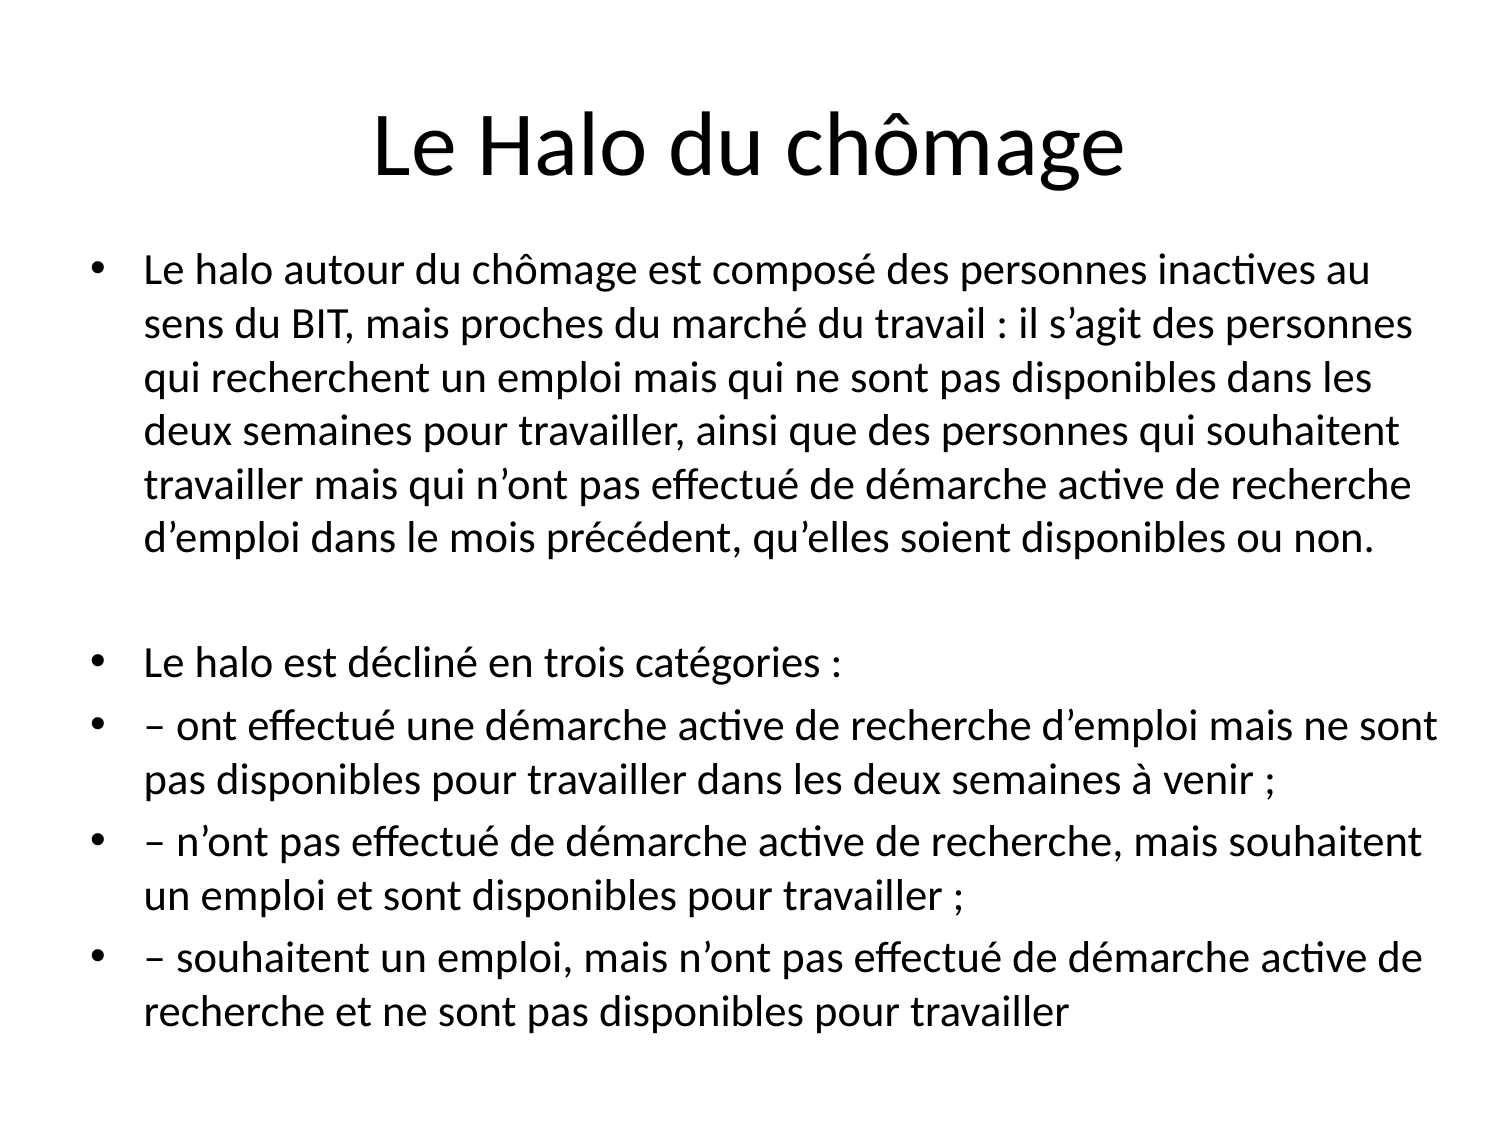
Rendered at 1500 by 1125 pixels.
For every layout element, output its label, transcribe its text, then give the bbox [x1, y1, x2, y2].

list Le halo autour du chômage est composé des personnes inactives au sens du BIT, mais proches du marché du travail : il s’agit des personnes qui recherchent un emploi mais qui ne sont pas disponibles dans les deux semaines pour travailler, ainsi que des personnes qui souhaitent travailler mais qui n’ont pas effectué de démarche active de recherche d’emploi dans le mois précédent, qu’elles soient disponibles ou non. Le halo est décliné en trois catégories : – ont effectué une démarche active de recherche d’emploi mais ne sont pas disponibles pour travailler dans les deux semaines à venir ; – n’ont pas effectué de démarche active de recherche, mais souhaitent un emploi et sont disponibles pour travailler ; – souhaitent un emploi, mais n’ont pas effectué de démarche active de recherche et ne sont pas disponibles pour travailler [75, 232, 1475, 1058]
title Le Halo du chômage [75, 45, 1425, 232]
